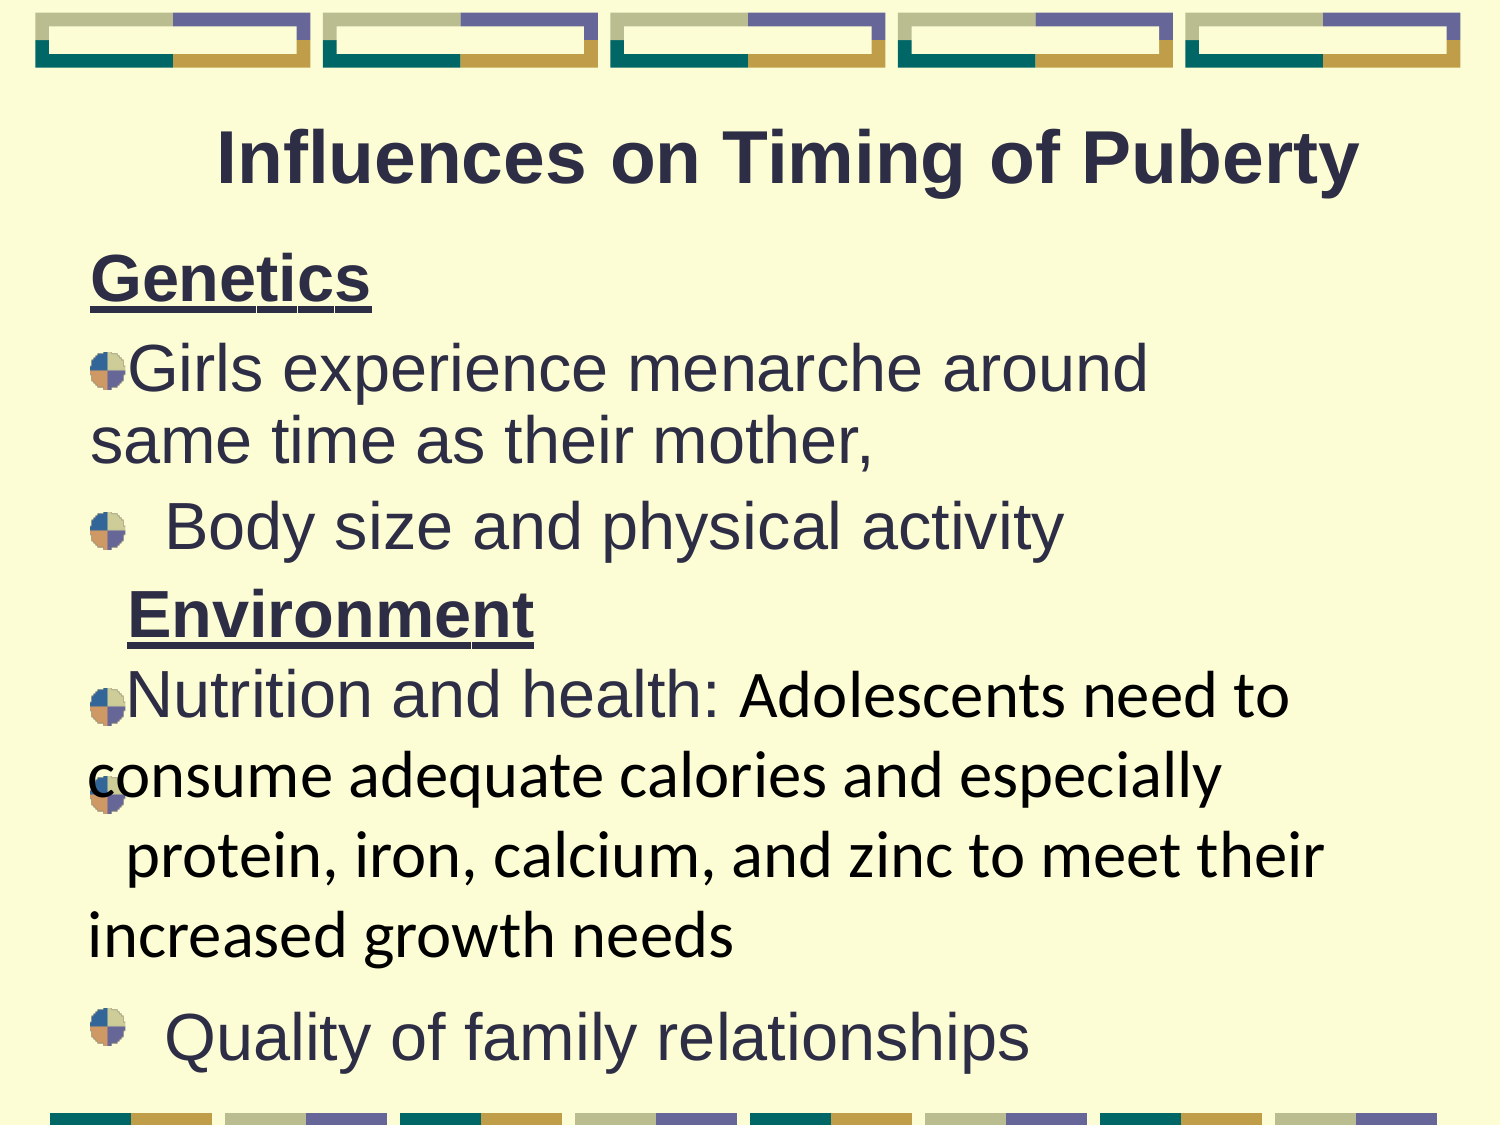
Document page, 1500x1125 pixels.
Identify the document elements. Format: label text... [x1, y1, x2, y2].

text_box [657, 1112, 738, 1125]
text_box [1274, 1112, 1357, 1125]
text_box [132, 1112, 213, 1125]
text_box [924, 1112, 1007, 1125]
text_box [748, 12, 886, 40]
text_box [1007, 1112, 1088, 1125]
text_box [35, 41, 173, 68]
text_box [173, 40, 311, 68]
text_box [610, 41, 748, 68]
text_box [1323, 40, 1461, 68]
text_box [49, 26, 297, 54]
text_box [224, 1112, 307, 1125]
text_box [1099, 1112, 1182, 1125]
text_box [832, 1112, 913, 1125]
text_box [461, 40, 598, 68]
text_box [1323, 12, 1461, 40]
text_box [911, 26, 1160, 54]
text_box [336, 26, 584, 54]
text_box [461, 12, 598, 40]
text_box [1185, 41, 1323, 68]
text_box [1185, 12, 1323, 41]
text_box [897, 12, 1036, 41]
text_box [749, 1112, 832, 1125]
text_box [1036, 12, 1173, 40]
text_box [173, 12, 311, 40]
text_box [1199, 26, 1447, 54]
text_box [610, 12, 748, 41]
text_box Genetics Girls experience menarche around same time as their mother, Body size and physical activity Environment Nutrition and health: Adolescents need to consume adequate calories and especially protein, iron, calcium, and zinc to meet their increased growth needs Quality of family relationships [87, 235, 1332, 1059]
text_box [35, 12, 173, 41]
text_box [748, 40, 886, 68]
text_box [897, 41, 1036, 68]
text_box [322, 12, 461, 41]
text_box Influences on Timing of Puberty [214, 109, 1361, 199]
text_box [49, 1112, 132, 1125]
text_box [307, 1112, 388, 1125]
text_box [399, 1112, 482, 1125]
text_box [1036, 40, 1173, 68]
text_box [482, 1112, 563, 1125]
text_box [574, 1112, 657, 1125]
text_box [624, 26, 872, 54]
text_box [322, 41, 461, 68]
text_box [1357, 1112, 1438, 1125]
text_box [1182, 1112, 1263, 1125]
